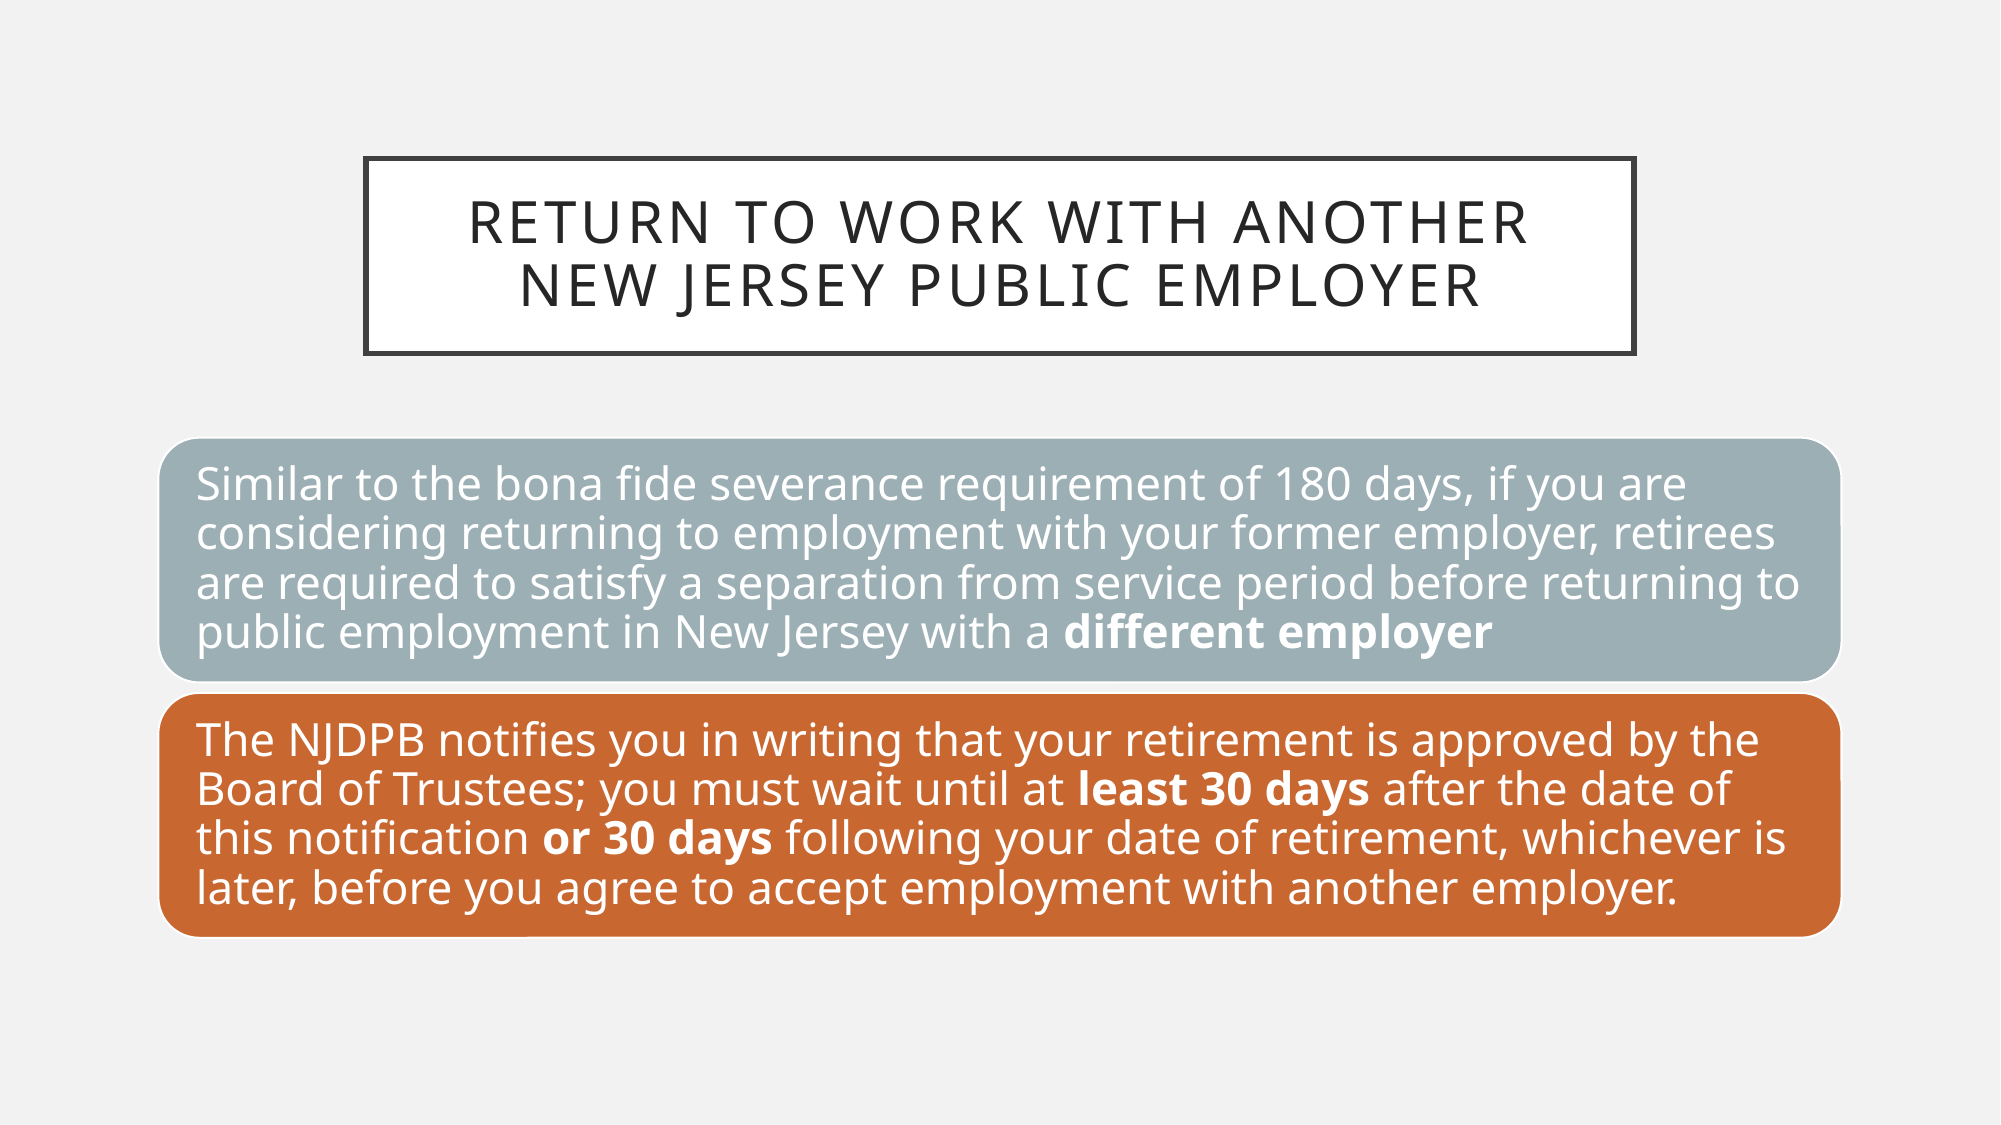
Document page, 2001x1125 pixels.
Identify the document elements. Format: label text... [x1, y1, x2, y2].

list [158, 432, 1842, 943]
title RETURN TO WORK WITH ANOTHER NEW JERSEY PUBLIC EMPLOYER [363, 156, 1637, 356]
